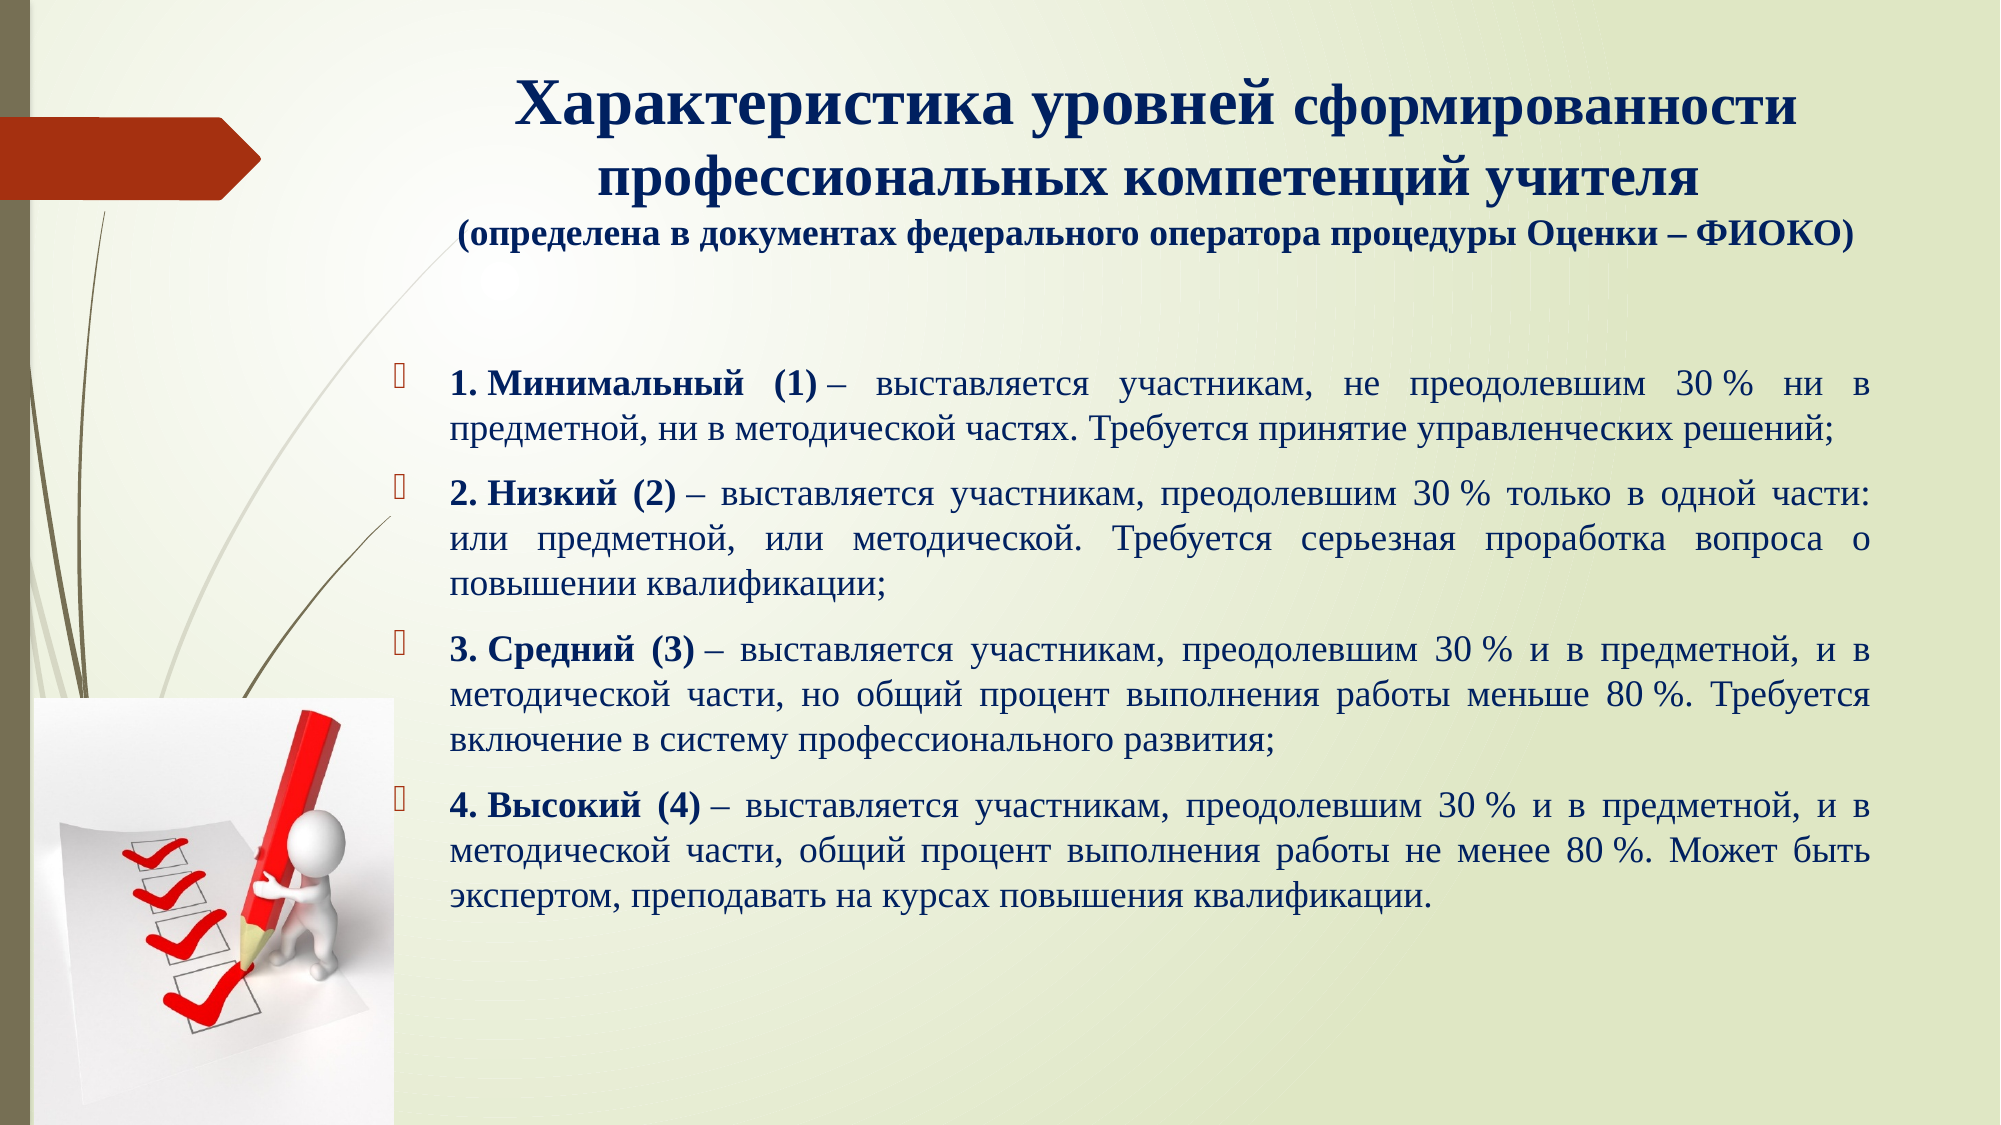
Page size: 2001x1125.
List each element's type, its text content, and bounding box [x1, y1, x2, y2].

title Характеристика уровней сформированности профессиональных компетенций учителя (определена в документах федерального оператора процедуры Оценки – ФИОКО) [425, 50, 1888, 313]
list 1. Минимальный (1) – выставляется участникам, не преодолевшим 30 % ни в предметной, ни в методической частях. Требуется принятие управленческих решений; 2. Низкий (2) – выставляется участникам, преодолевшим 30 % только в одной части: или предметной, или методической. Требуется серьезная проработка вопроса о повышении квалификации; 3. Средний (3) – выставляется участникам, преодолевшим 30 % и в предметной, и в методической части, но общий процент выполнения работы меньше 80 %. Требуется включение в систему профессионального развития; 4. Высокий (4) – выставляется участникам, преодолевшим 30 % и в предметной, и в методической части, общий процент выполнения работы не менее 80 %. Может быть экспертом, преподавать на курсах повышения квалификации. [378, 350, 1888, 1085]
picture [33, 698, 394, 1125]
